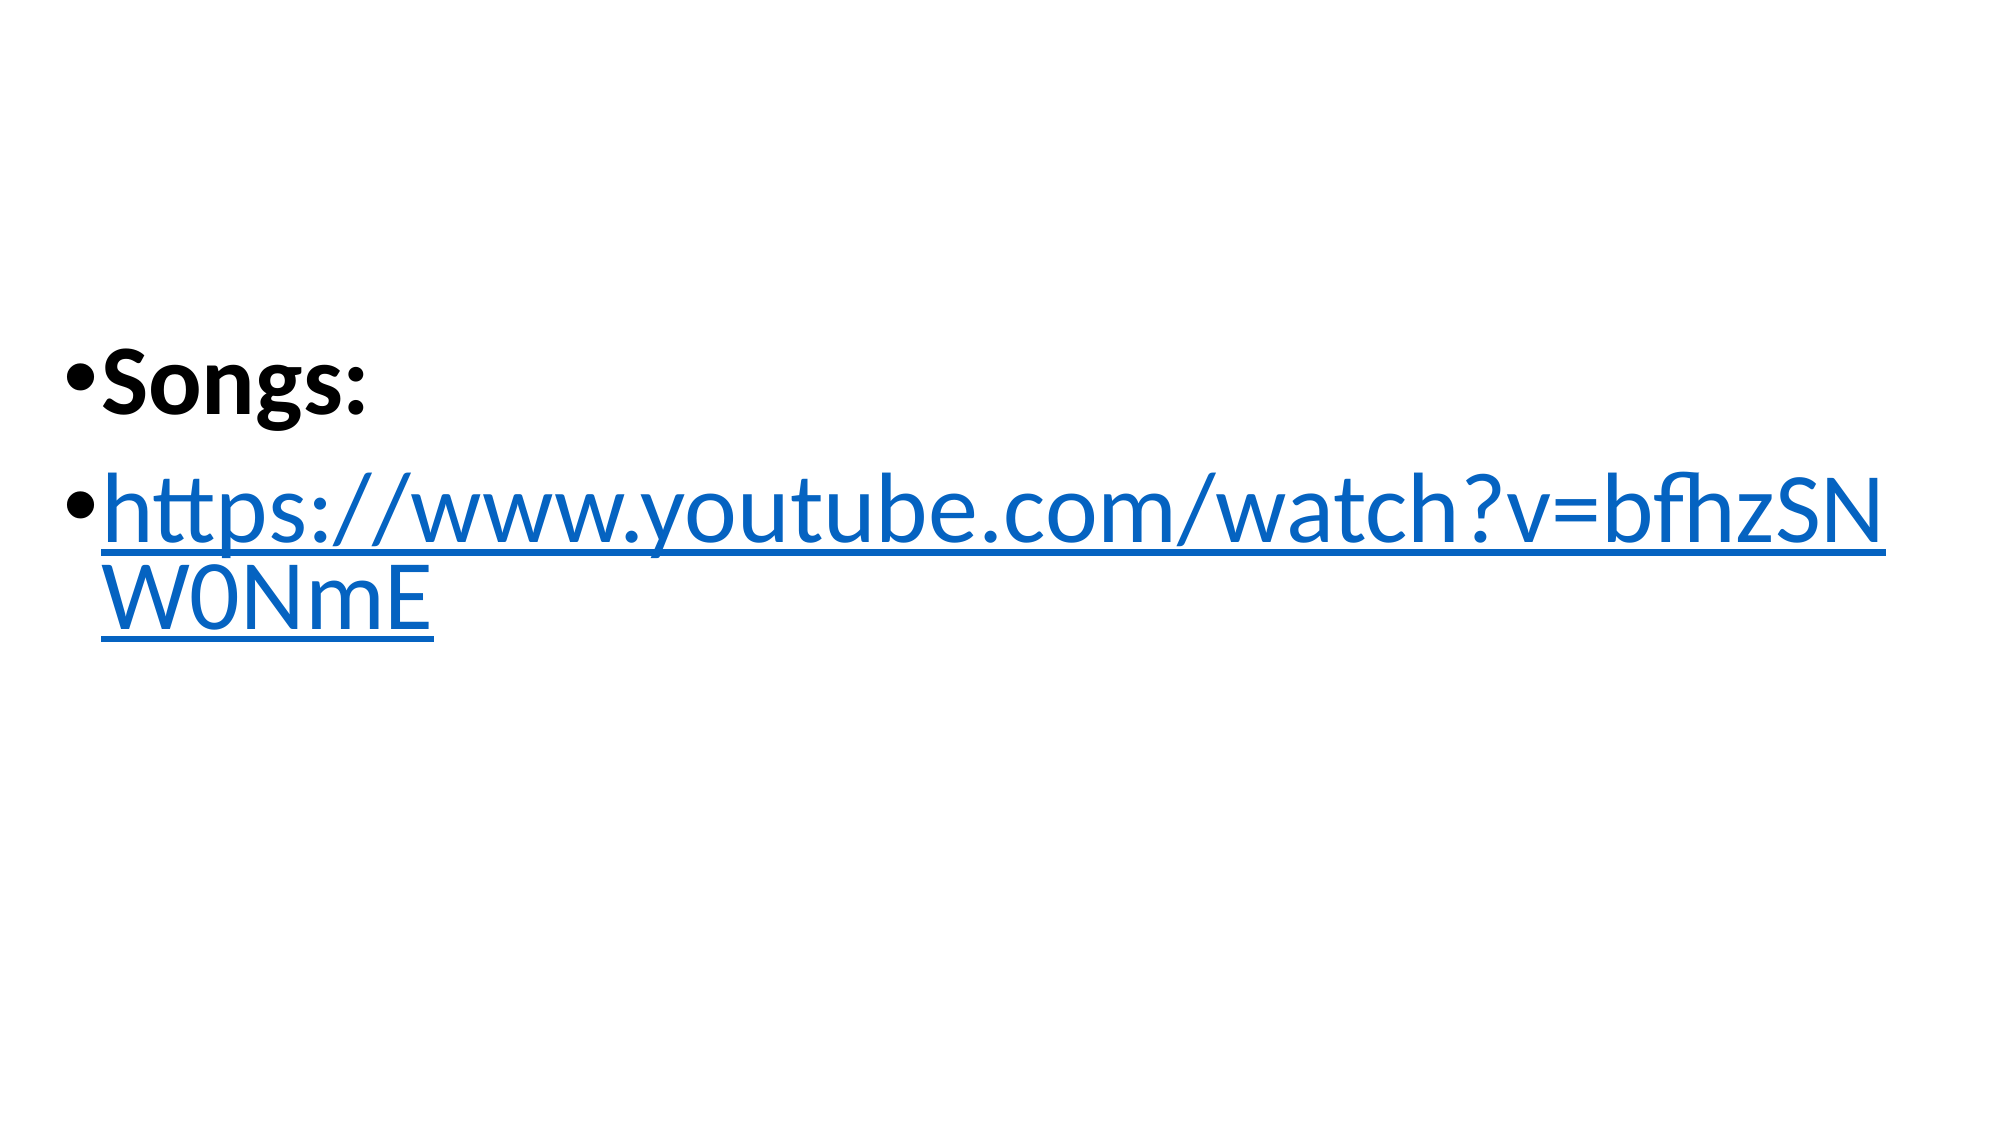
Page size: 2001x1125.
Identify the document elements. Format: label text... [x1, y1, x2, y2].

list Songs: https://www.youtube.com/watch?v=bfhzSNW0NmE [48, 50, 1964, 1097]
